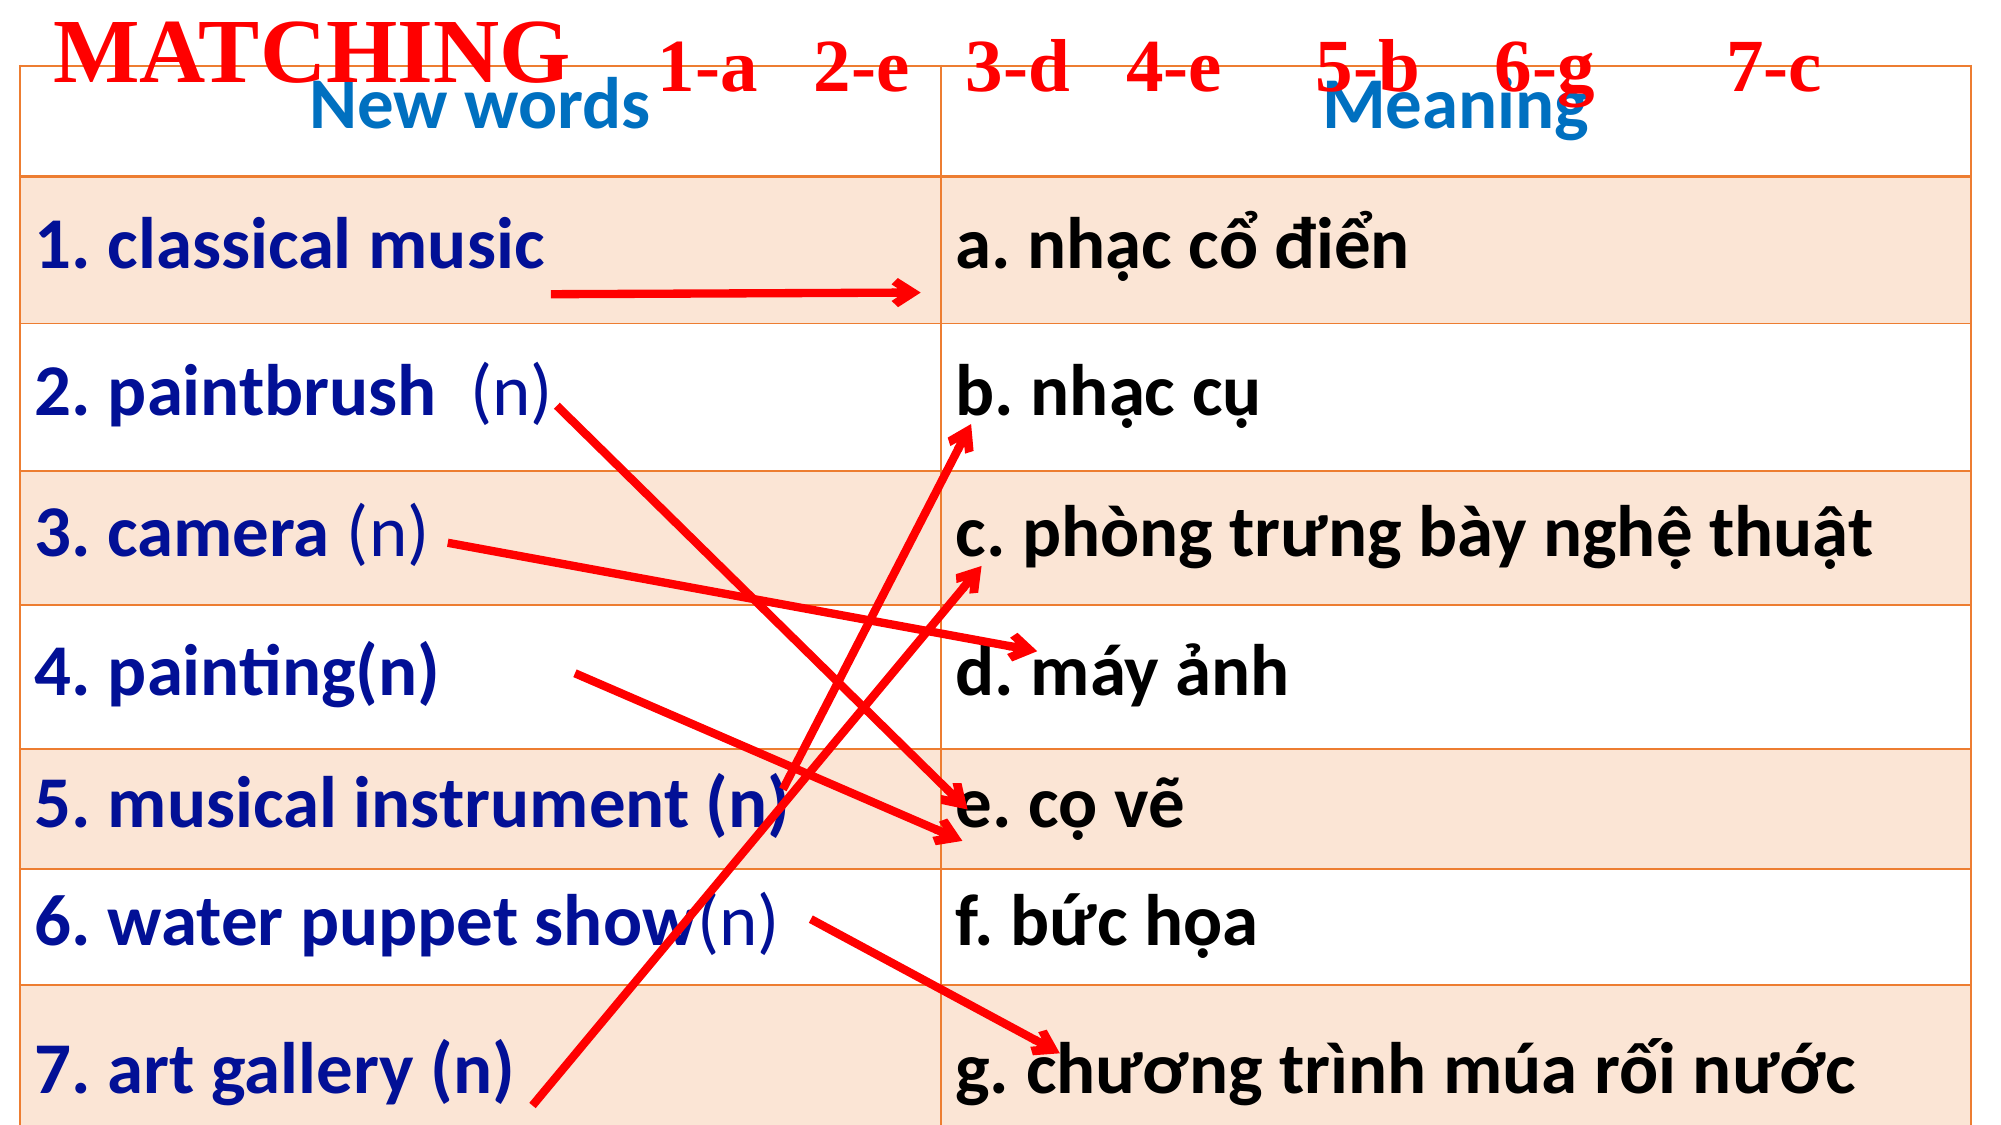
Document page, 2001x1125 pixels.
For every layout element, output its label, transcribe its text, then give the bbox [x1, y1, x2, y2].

table_cell g. chương trình múa rối nước [942, 986, 1970, 1125]
table_cell a. nhạc cổ điển [942, 178, 1970, 323]
table_cell 1. classical music [21, 178, 940, 323]
table_cell f. bức họa [982, 870, 1970, 984]
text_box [532, 652, 982, 1106]
table_cell 2. paintbrush (n) [21, 324, 940, 470]
text_box 1-a 2-e 3-d 4-e 5-b 6-g 7-c [642, 8, 2000, 114]
table_cell 6. water puppet show(n) [21, 870, 532, 984]
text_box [782, 423, 972, 542]
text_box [556, 405, 968, 542]
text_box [810, 919, 1060, 1054]
table_cell 7. art gallery (n) [21, 986, 940, 1125]
table_cell 3. camera (n) [21, 472, 556, 604]
table_header Meaning [942, 114, 1970, 175]
table_header New words [21, 67, 940, 175]
table_cell c. phòng trưng bày nghệ thuật [972, 472, 1970, 604]
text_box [447, 542, 1038, 652]
table_cell e. cọ vẽ [982, 750, 1970, 868]
table_cell 5. musical instrument (n) [21, 750, 532, 868]
text_box MATCHING [38, 0, 644, 108]
table_cell d. máy ảnh [982, 606, 1970, 748]
table_cell 4. painting(n) [21, 606, 532, 748]
table_cell b. nhạc cụ [942, 324, 1970, 470]
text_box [574, 673, 963, 841]
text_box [782, 652, 972, 790]
